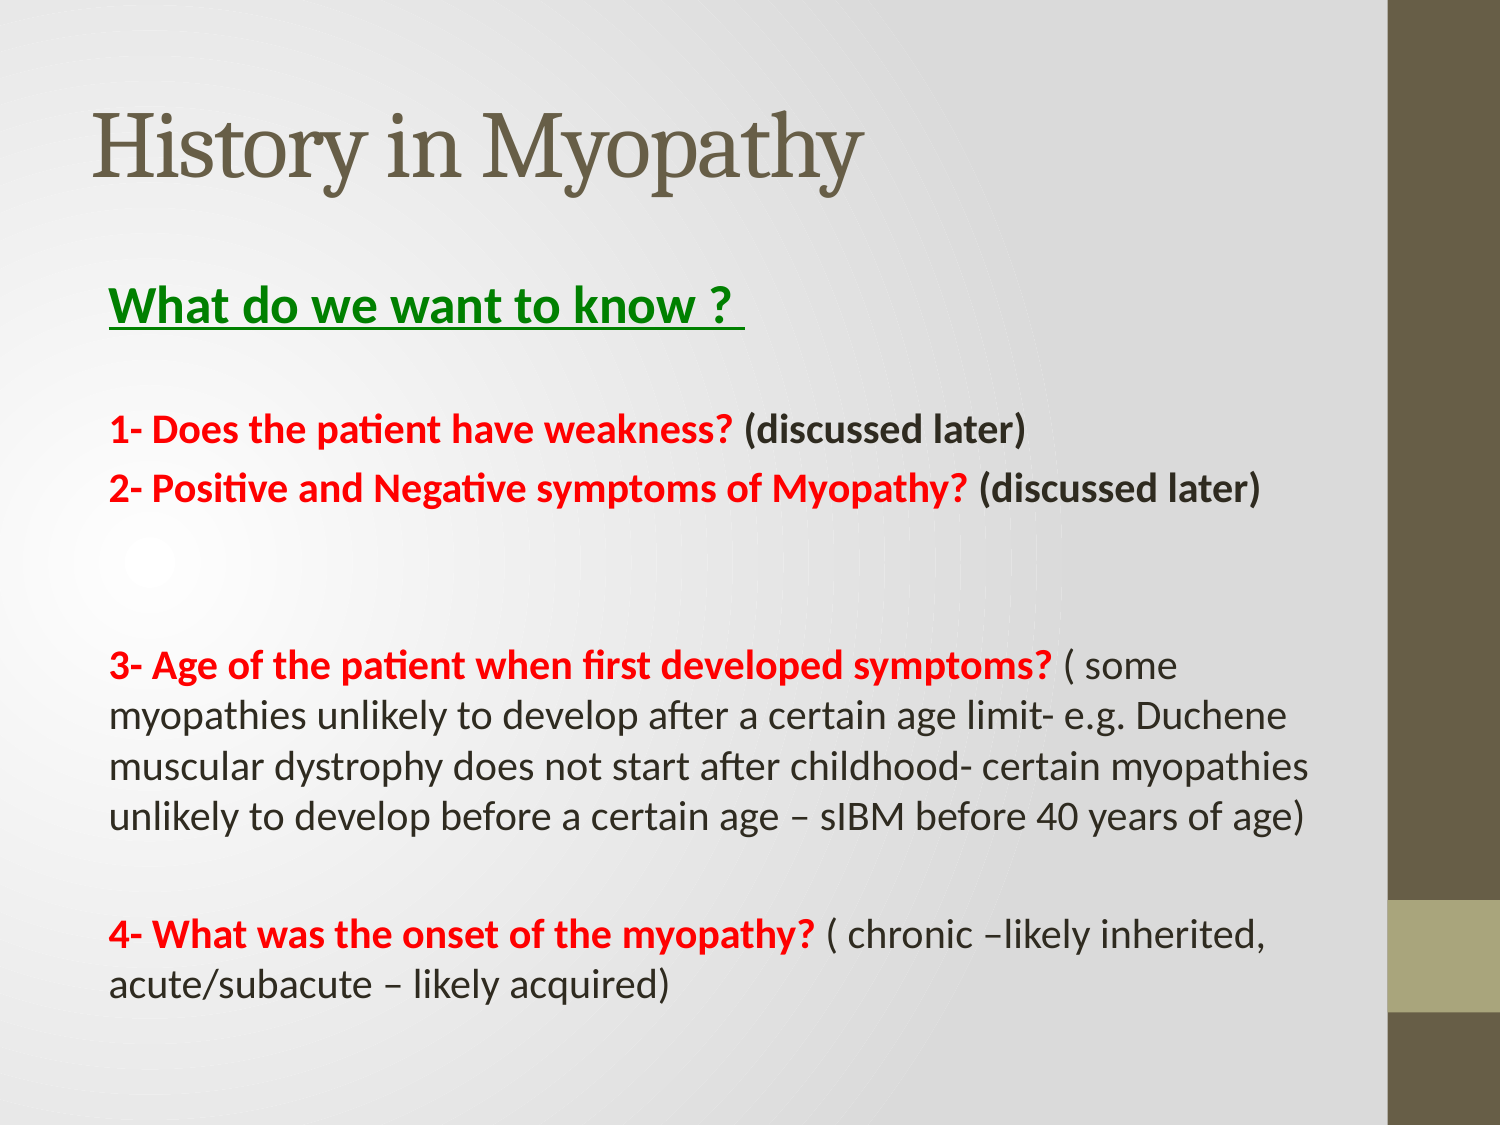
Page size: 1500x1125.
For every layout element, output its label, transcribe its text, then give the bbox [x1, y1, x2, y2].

list What do we want to know ? 1- Does the patient have weakness? (discussed later) 2- Positive and Negative symptoms of Myopathy? (discussed later) 3- Age of the patient when first developed symptoms? ( some myopathies unlikely to develop after a certain age limit- e.g. Duchene muscular dystrophy does not start after childhood- certain myopathies unlikely to develop before a certain age – sIBM before 40 years of age) 4- What was the onset of the myopathy? ( chronic –likely inherited, acute/subacute – likely acquired) [75, 262, 1325, 1050]
title History in Myopathy [75, 45, 1325, 233]
